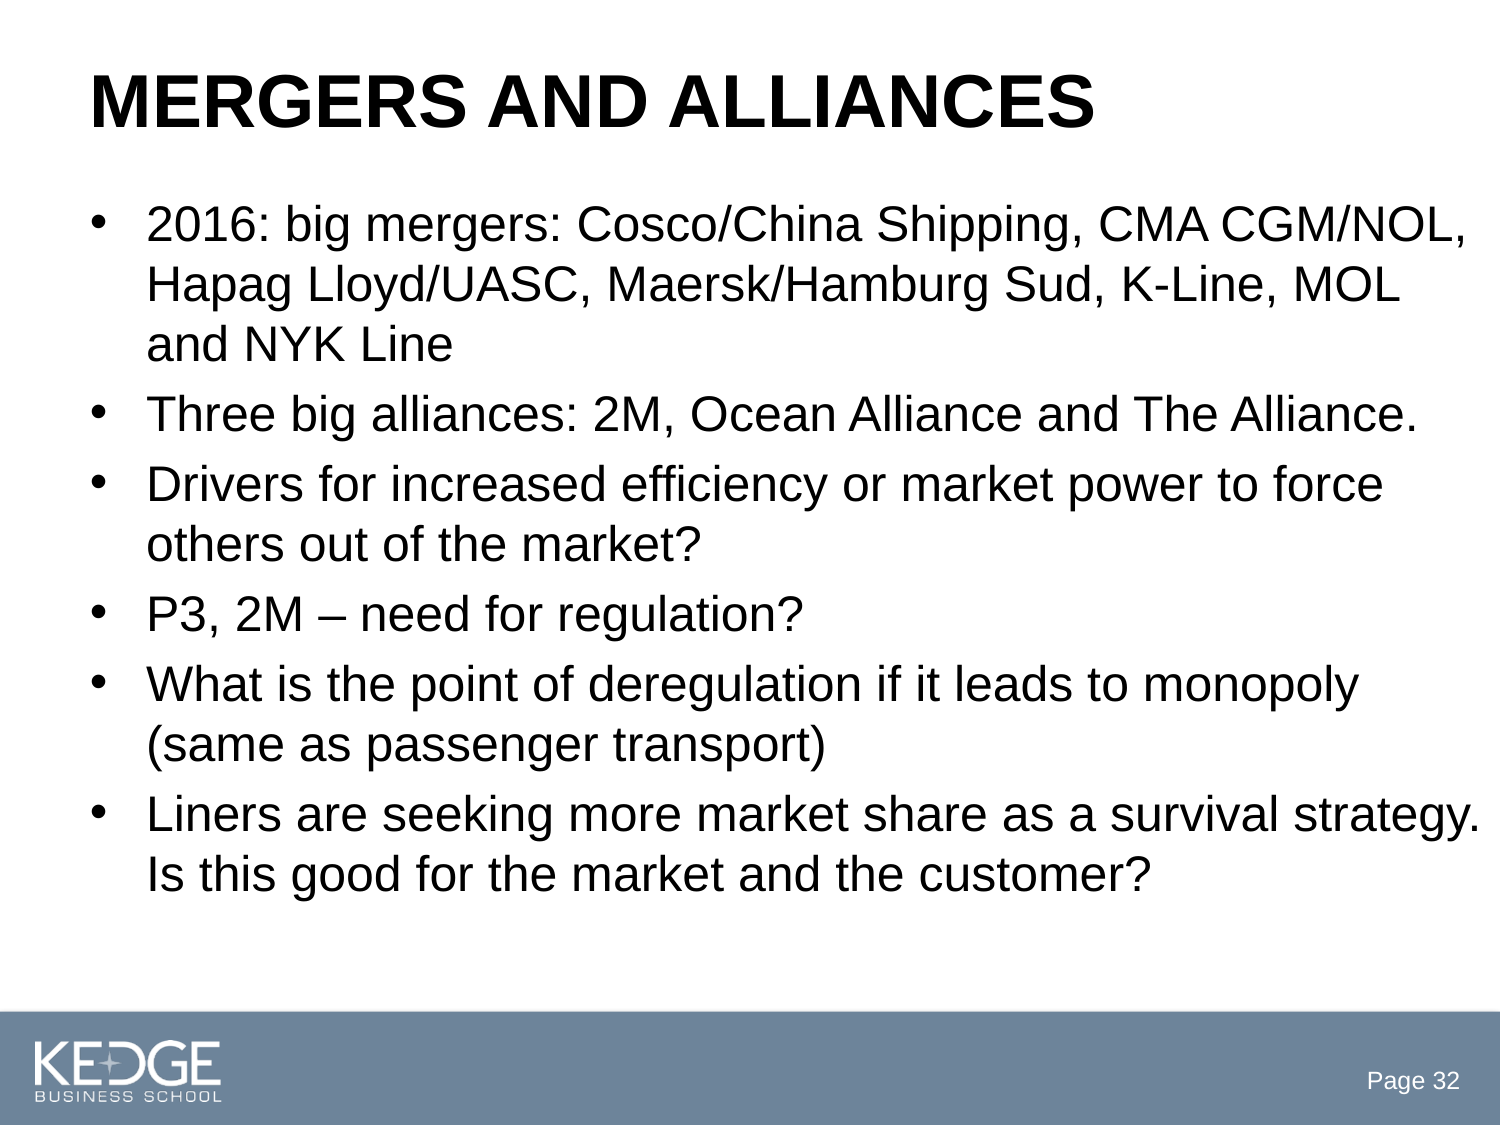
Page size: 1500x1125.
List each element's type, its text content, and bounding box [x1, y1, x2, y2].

picture [35, 1040, 222, 1102]
slide_number Page 32 [923, 1057, 1476, 1118]
list 2016: big mergers: Cosco/China Shipping, CMA CGM/NOL, Hapag Lloyd/UASC, Maersk/Hamburg Sud, K-Line, MOL and NYK Line Three big alliances: 2M, Ocean Alliance and The Alliance. Drivers for increased efficiency or market power to force others out of the market? P3, 2M – need for regulation? What is the point of deregulation if it leads to monopoly (same as passenger transport) Liners are seeking more market share as a survival strategy. Is this good for the market and the customer? [75, 184, 1500, 975]
title Mergers and alliances [75, 45, 1425, 184]
